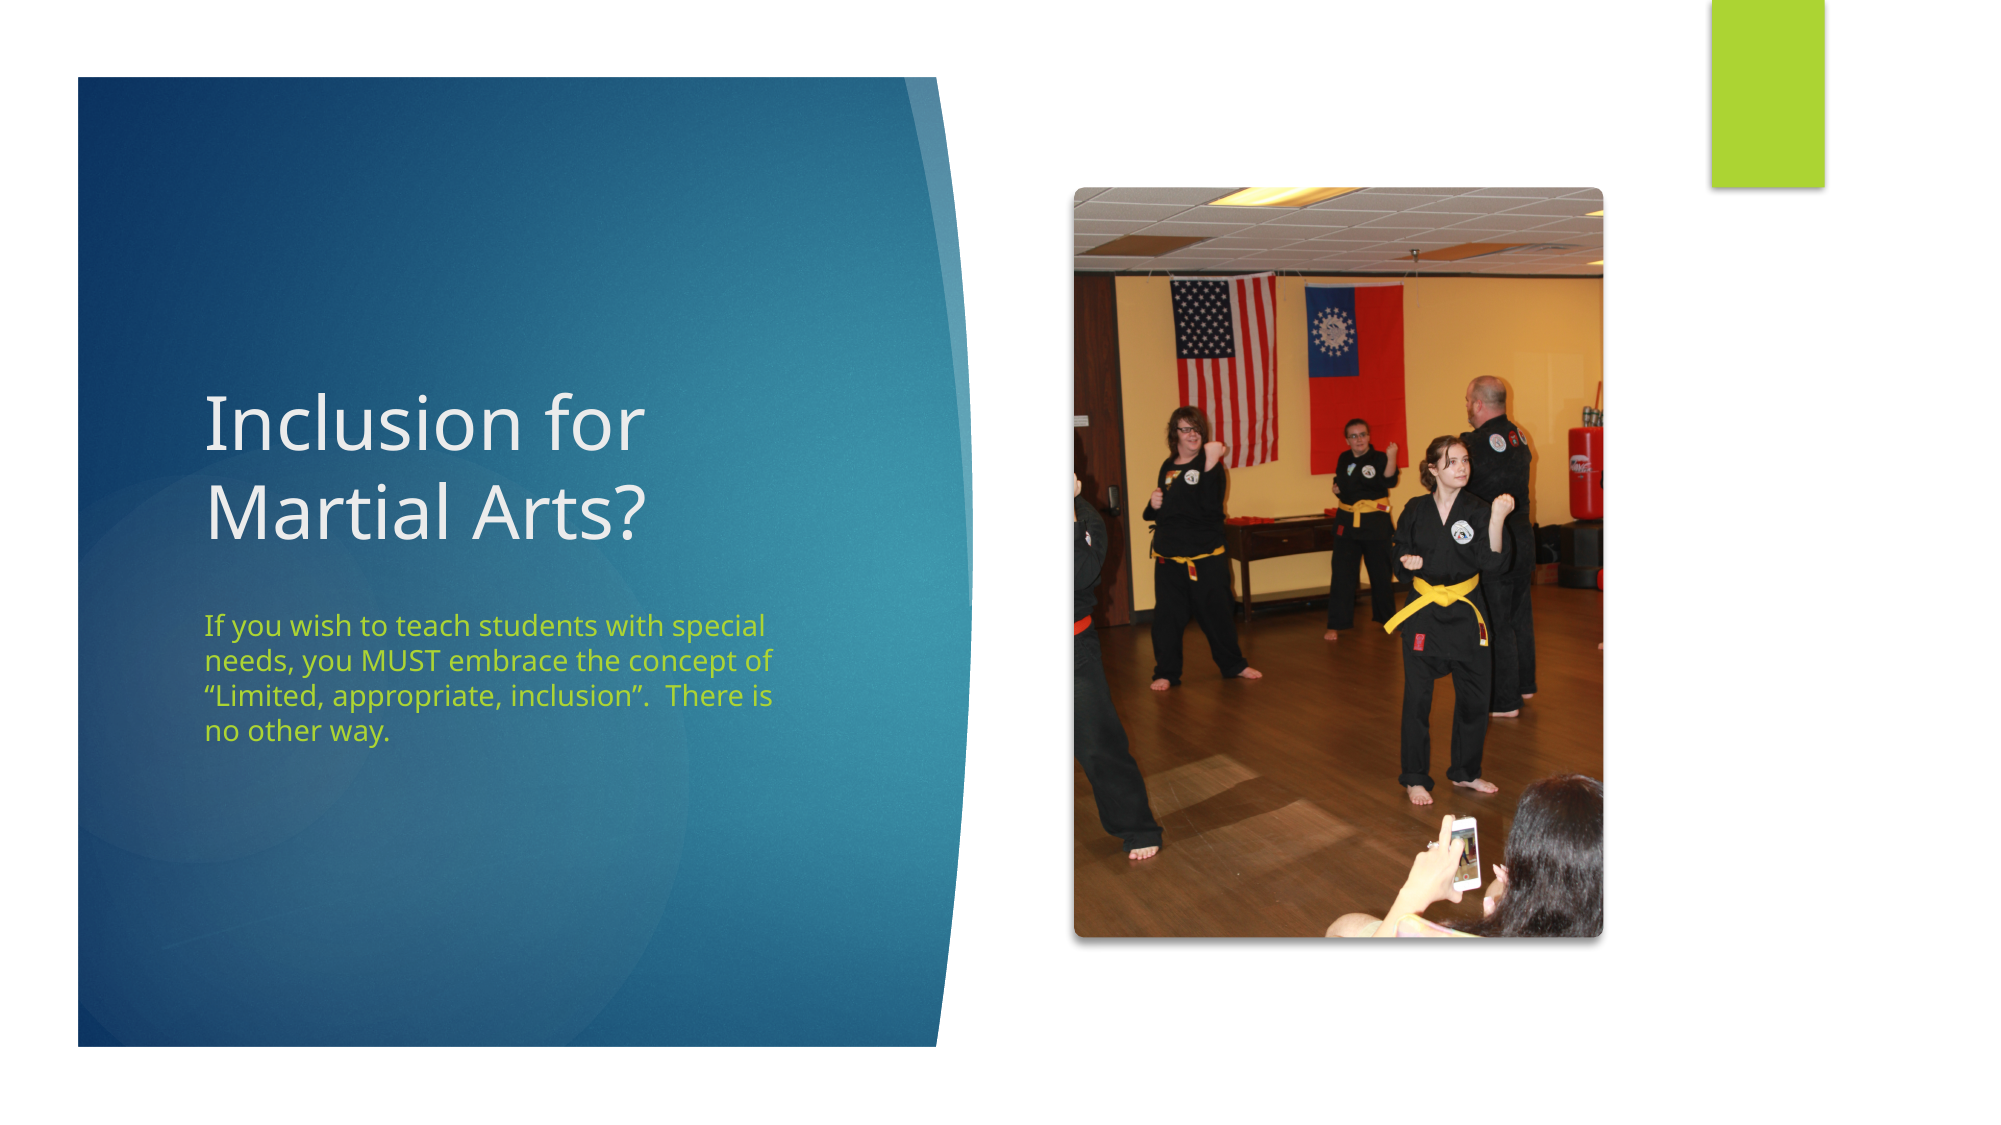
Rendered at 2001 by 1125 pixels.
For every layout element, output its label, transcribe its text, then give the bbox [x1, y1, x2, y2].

list If you wish to teach students with special needs, you MUST embrace the concept of “Limited, appropriate, inclusion”. There is no other way. [189, 600, 823, 825]
title Inclusion for Martial Arts? [189, 277, 823, 563]
picture [1073, 187, 1604, 938]
